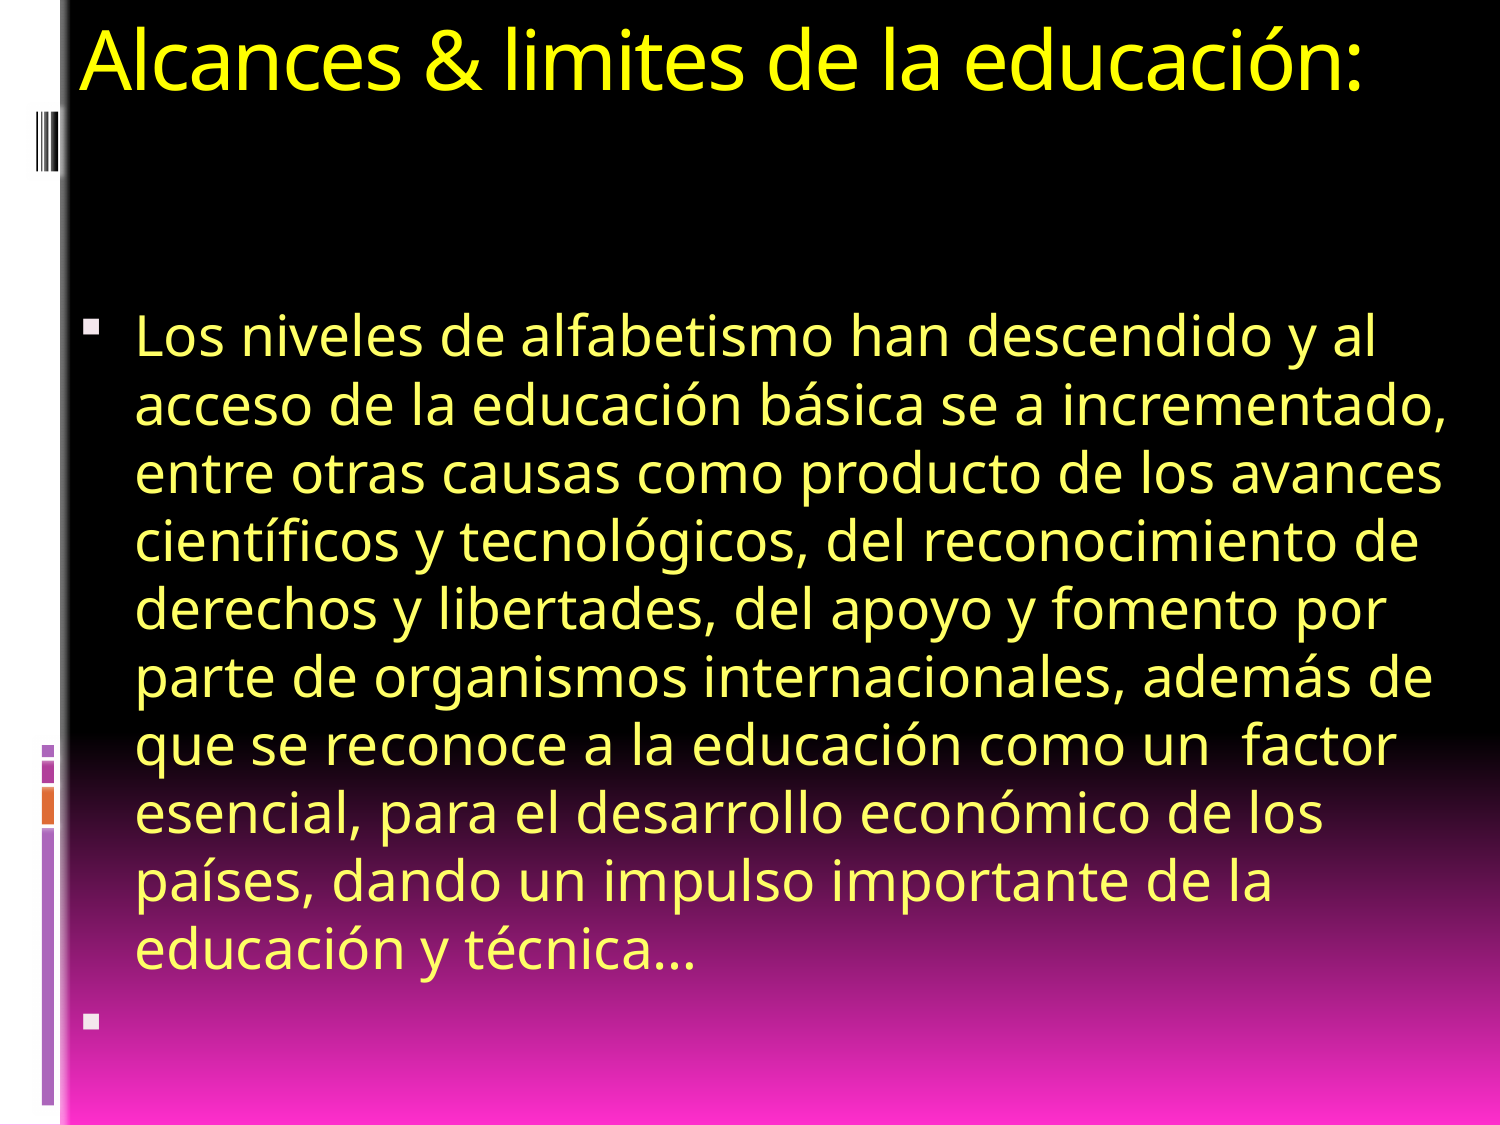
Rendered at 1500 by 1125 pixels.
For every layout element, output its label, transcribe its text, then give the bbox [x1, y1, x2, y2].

title Alcances & limites de la educación: [64, 0, 1500, 185]
list Los niveles de alfabetismo han descendido y al acceso de la educación básica se a incrementado, entre otras causas como producto de los avances científicos y tecnológicos, del reconocimiento de derechos y libertades, del apoyo y fomento por parte de organismos internacionales, además de que se reconoce a la educación como un factor esencial, para el desarrollo económico de los países, dando un impulso importante de la educación y técnica… [53, 292, 1500, 1125]
